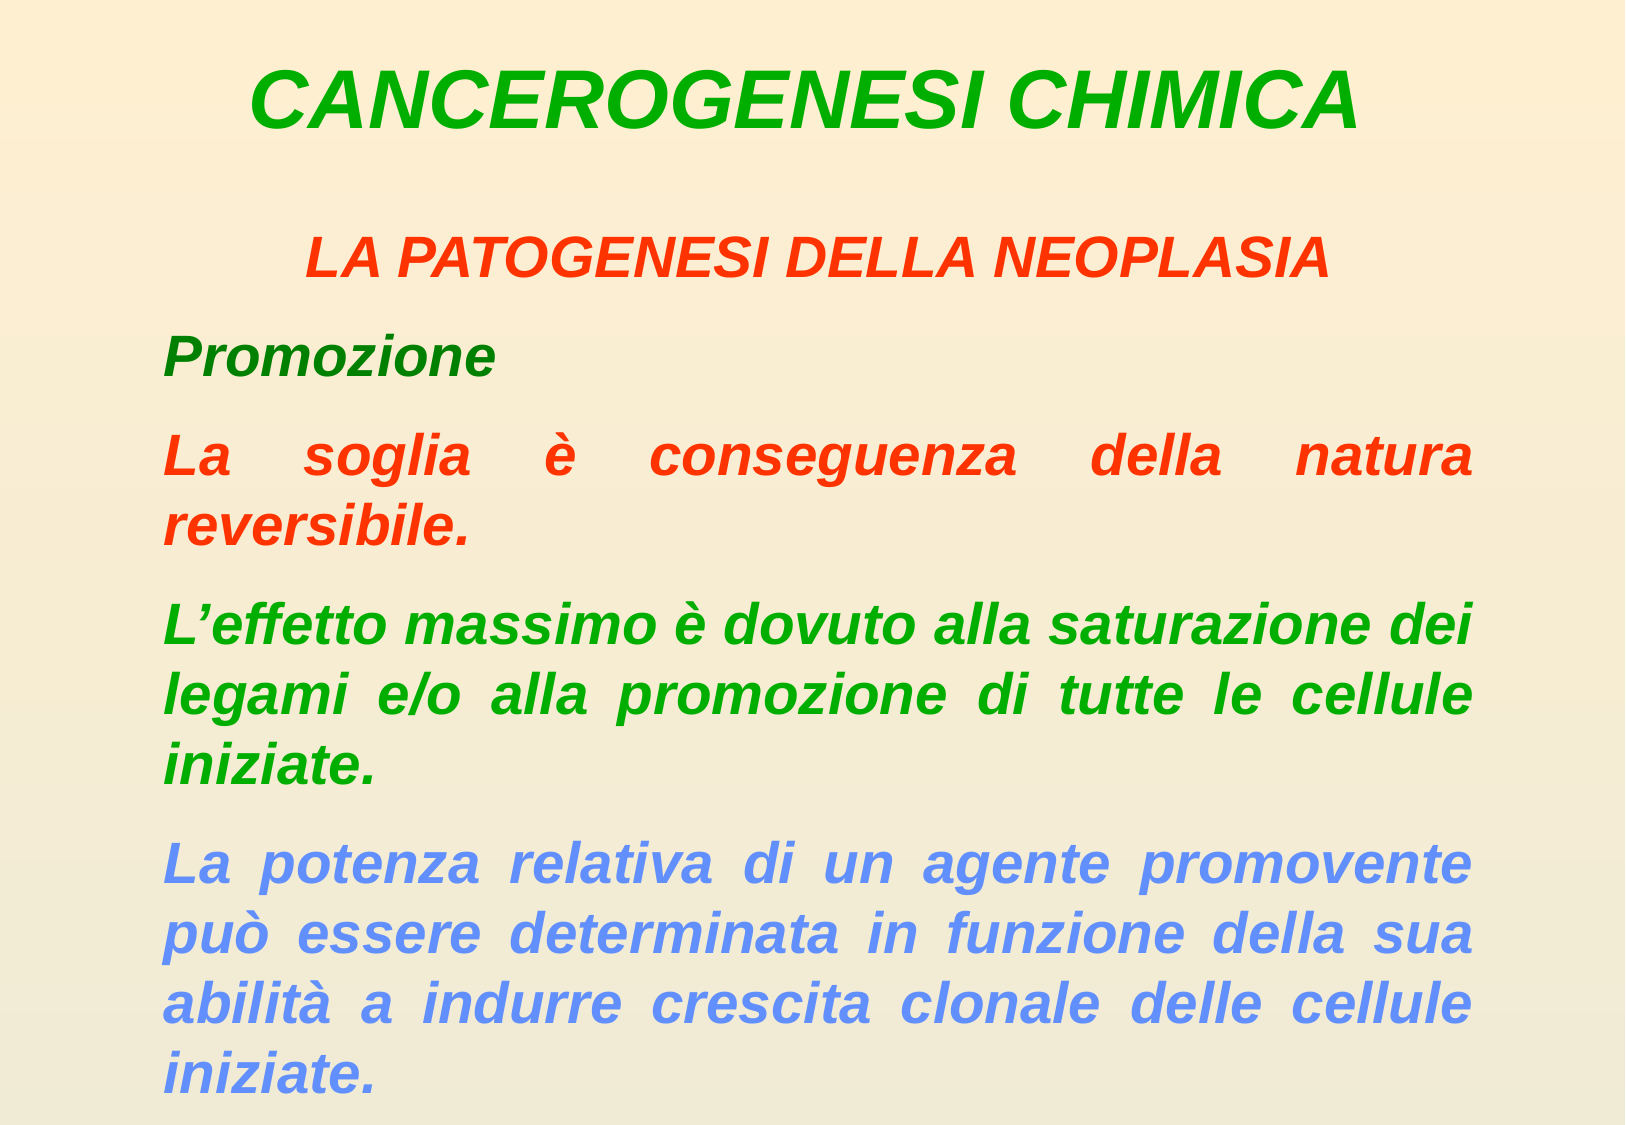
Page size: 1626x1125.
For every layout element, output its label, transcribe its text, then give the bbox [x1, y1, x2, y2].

text_box CANCEROGENESI CHIMICA [189, 37, 1422, 153]
text_box LA PATOGENESI DELLA NEOPLASIA Promozione La soglia è conseguenza della natura reversibile. L’effetto massimo è dovuto alla saturazione dei legami e/o alla promozione di tutte le cellule iniziate. La potenza relativa di un agente promovente può essere determinata in funzione della sua abilità a indurre crescita clonale delle cellule iniziate. [148, 211, 1490, 1113]
